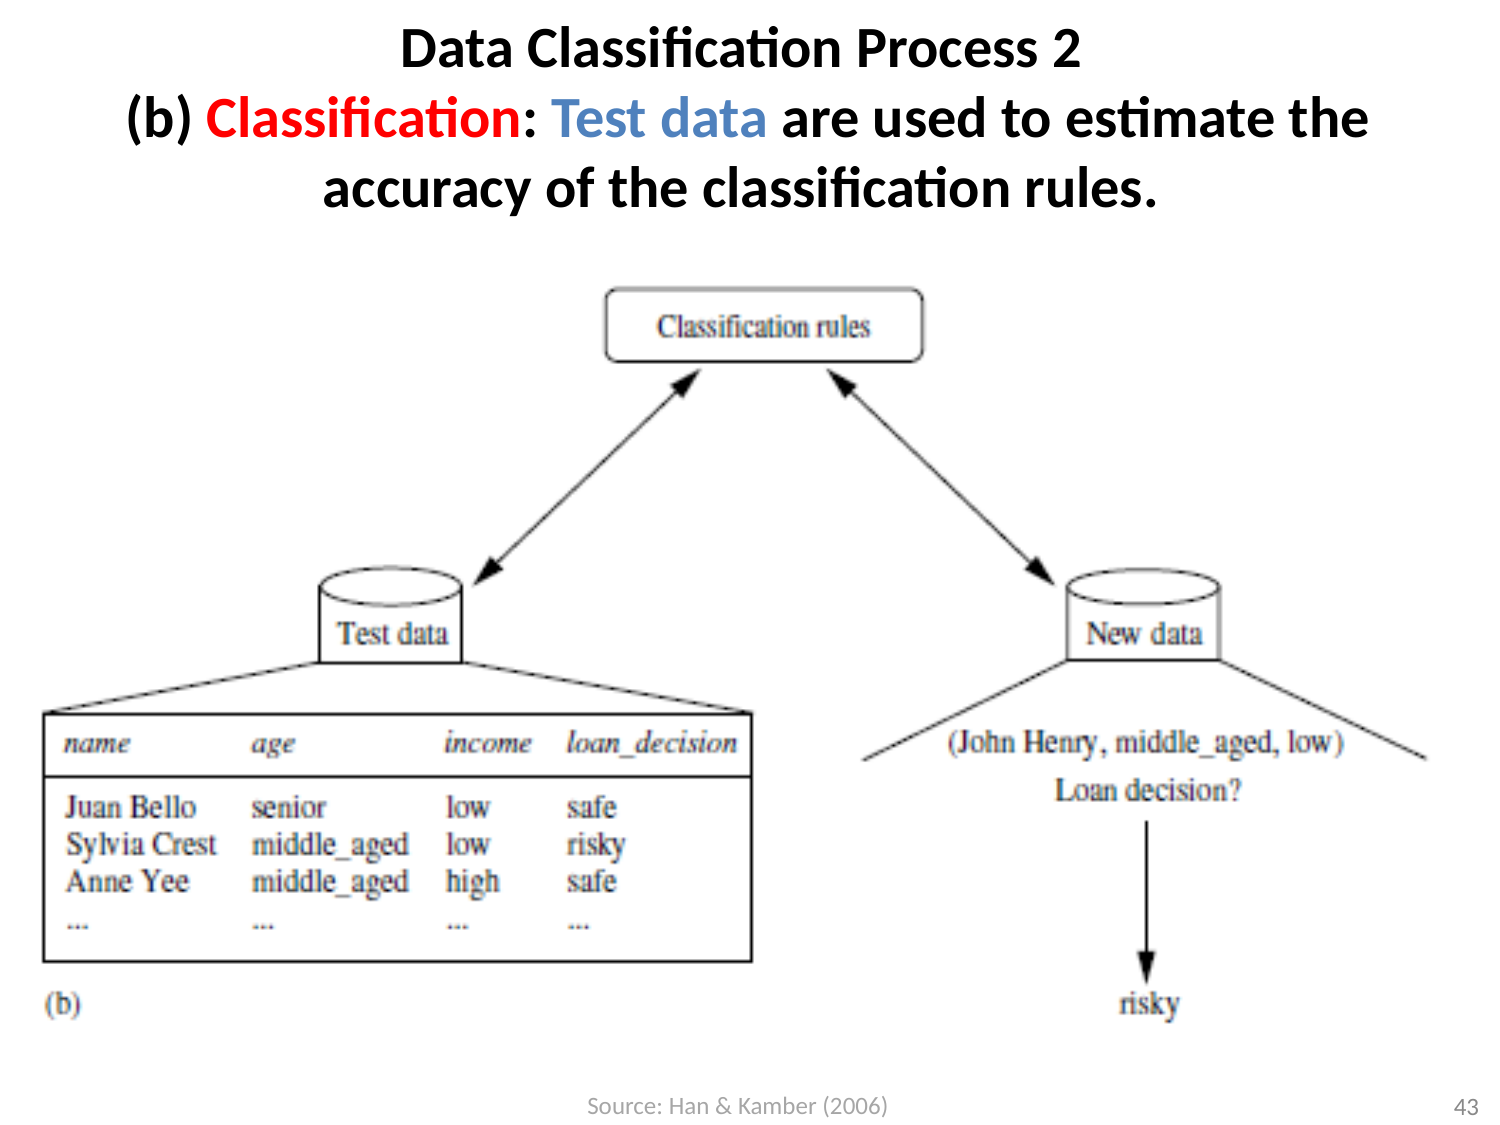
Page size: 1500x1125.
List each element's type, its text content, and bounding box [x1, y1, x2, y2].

slide_number 43 [1387, 1082, 1495, 1125]
text_box Source: Han & Kamber (2006) [549, 1082, 928, 1125]
title Data Classification Process 2 (b) Classification: Test data are used to estimate the accuracy of the classification rules. [17, 20, 1465, 208]
picture [29, 273, 1454, 1036]
